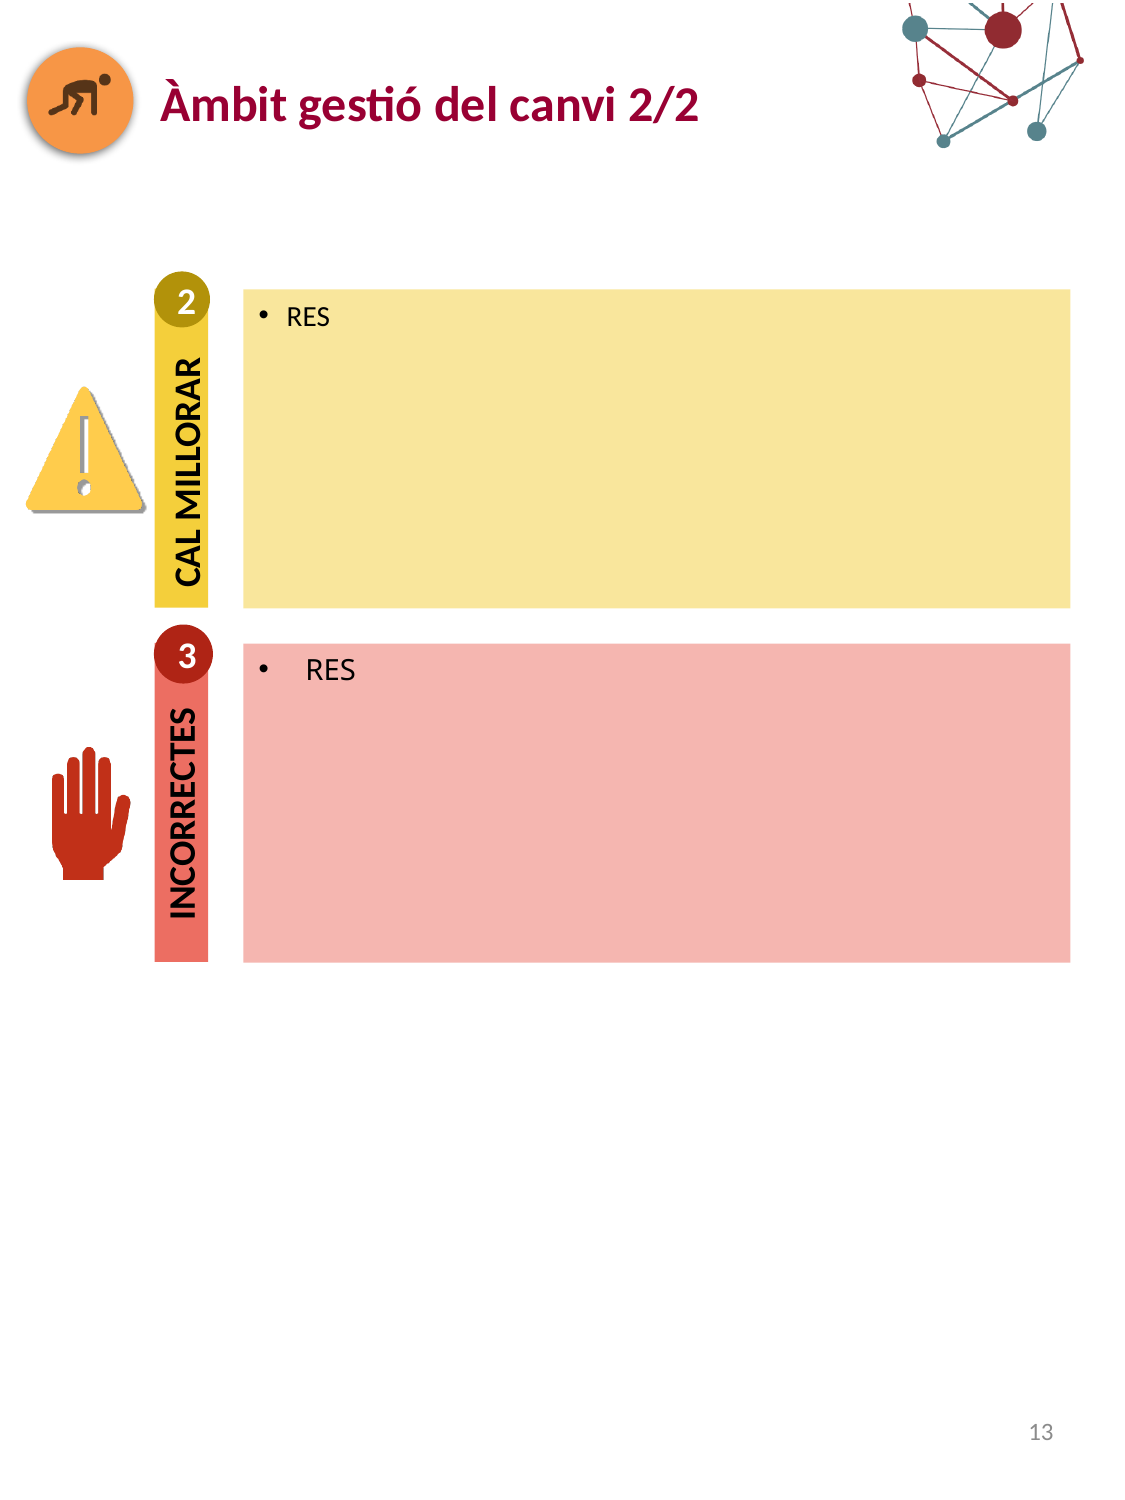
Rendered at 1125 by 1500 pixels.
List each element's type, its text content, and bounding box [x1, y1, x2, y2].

text_box RES [243, 643, 1071, 963]
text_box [19, 271, 216, 608]
slide_number 13 [806, 1390, 1069, 1471]
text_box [23, 624, 214, 963]
picture [858, 2, 1125, 154]
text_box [26, 16, 943, 186]
text_box RES [243, 289, 1071, 609]
